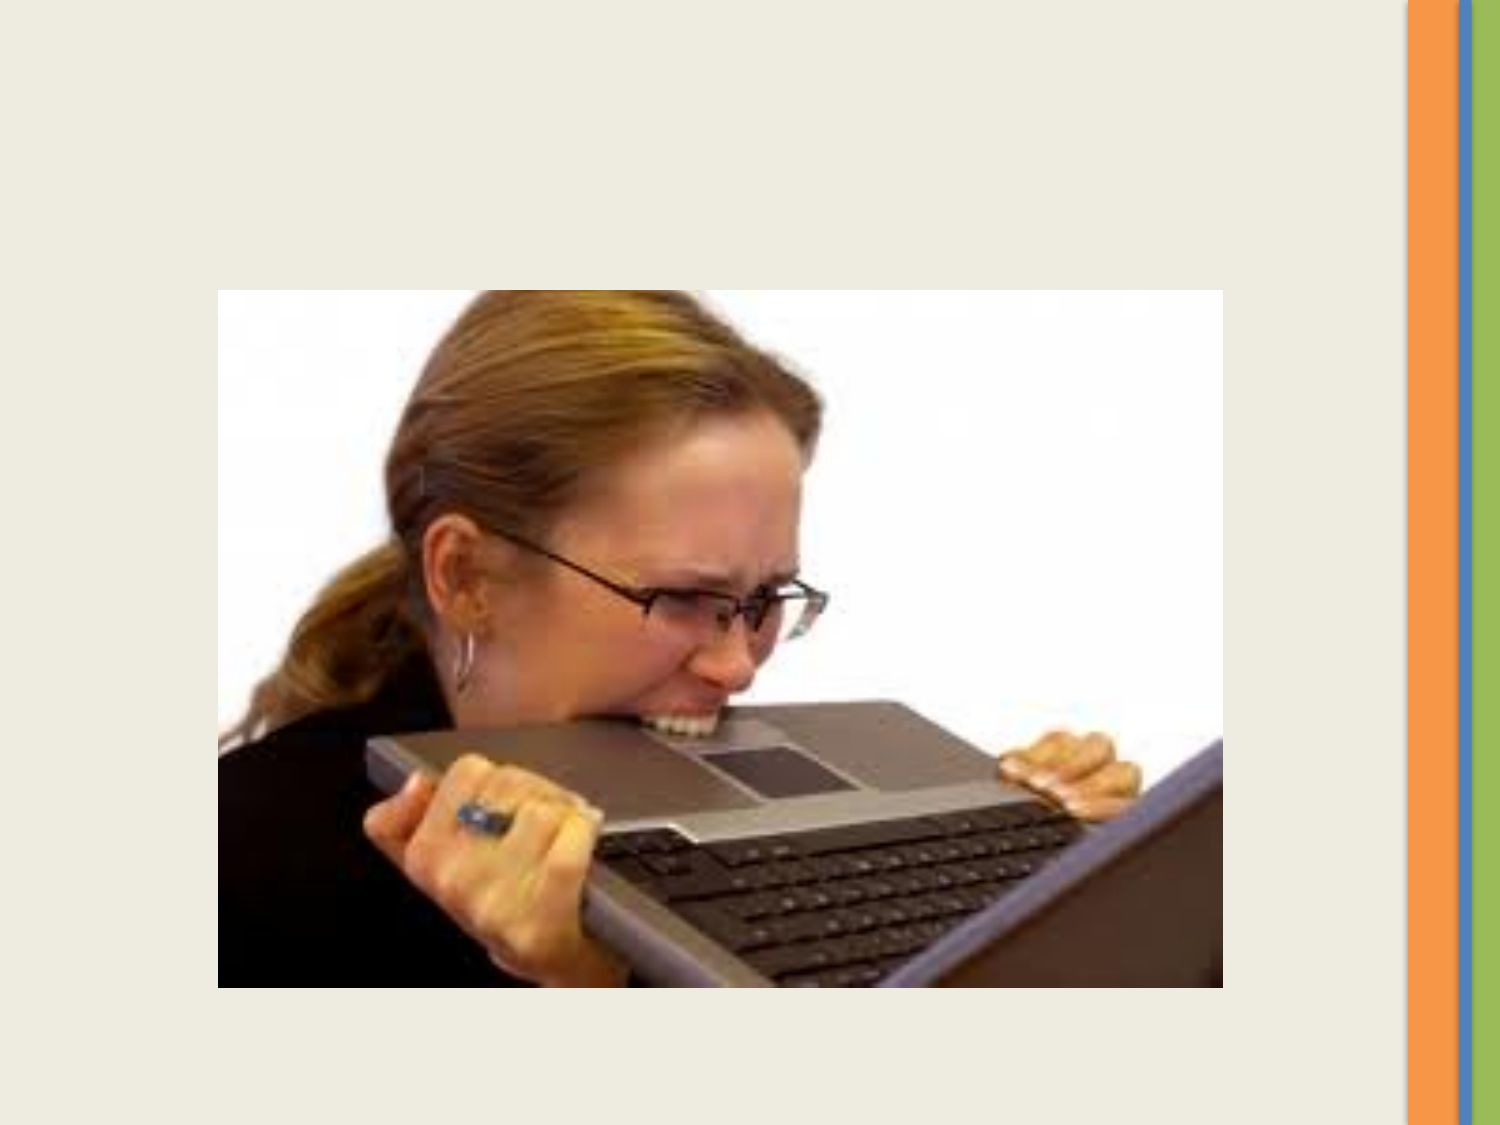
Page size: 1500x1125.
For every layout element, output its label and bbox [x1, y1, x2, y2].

picture [218, 290, 1223, 988]
